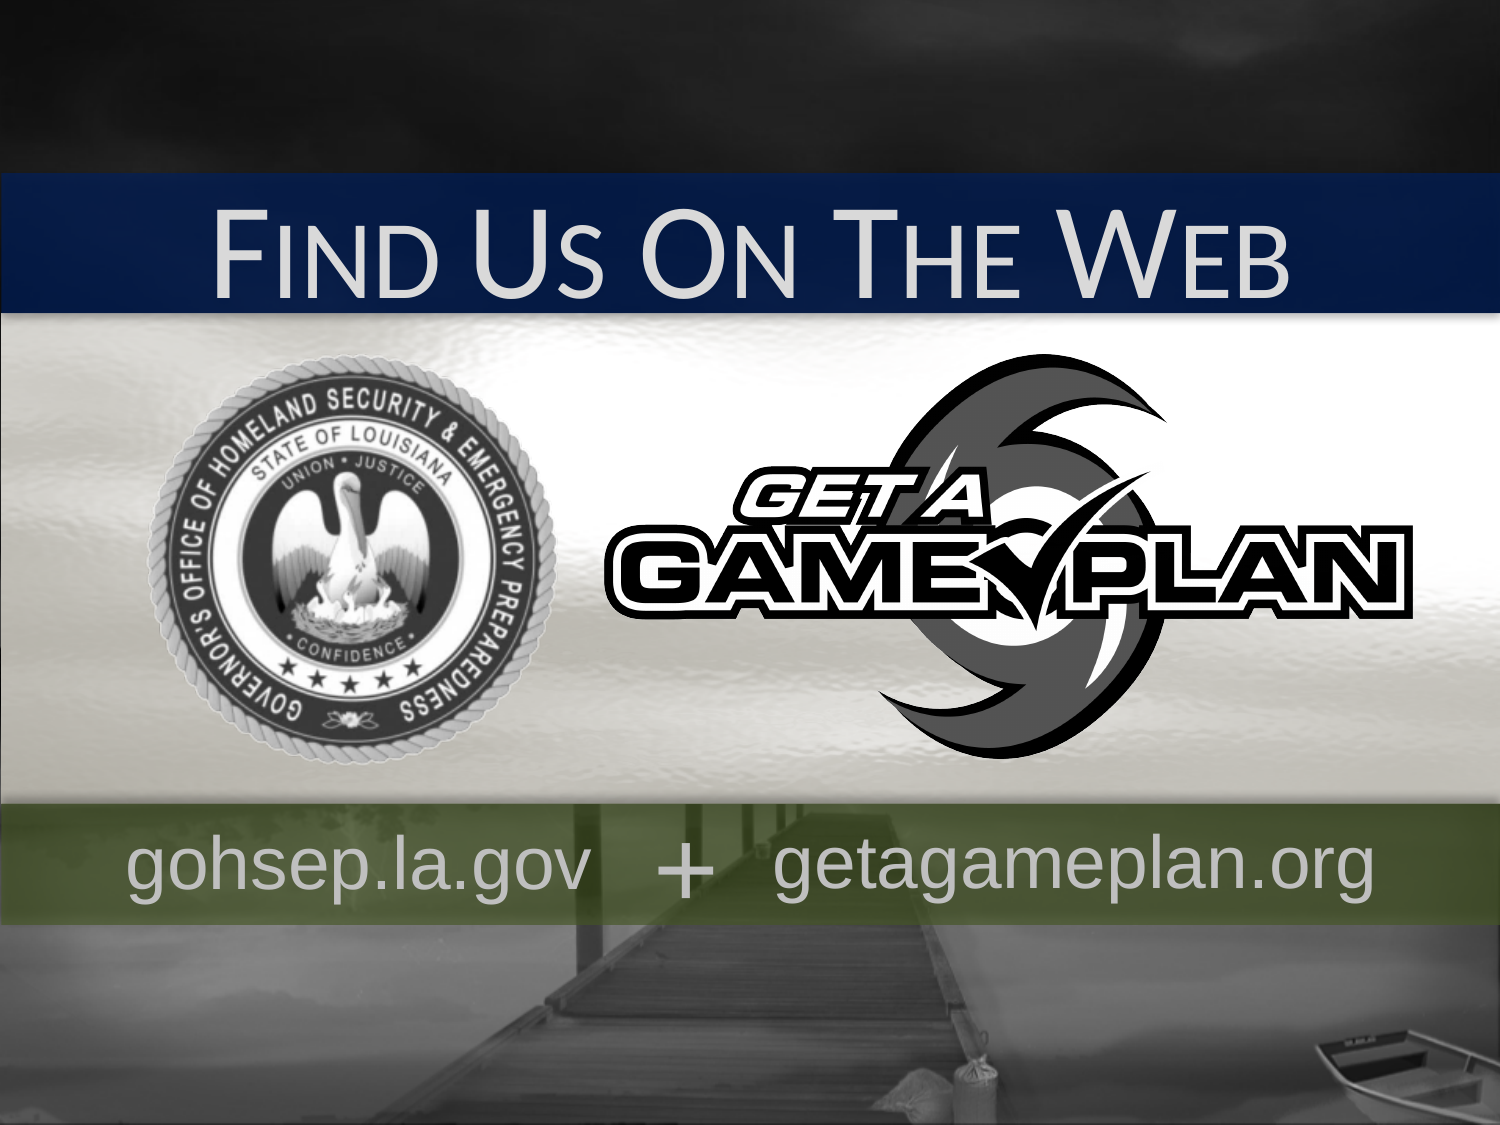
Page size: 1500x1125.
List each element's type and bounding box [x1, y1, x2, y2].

picture [603, 354, 1413, 760]
picture [138, 344, 570, 783]
picture [0, 0, 1500, 1125]
text_box [1, 173, 1500, 926]
